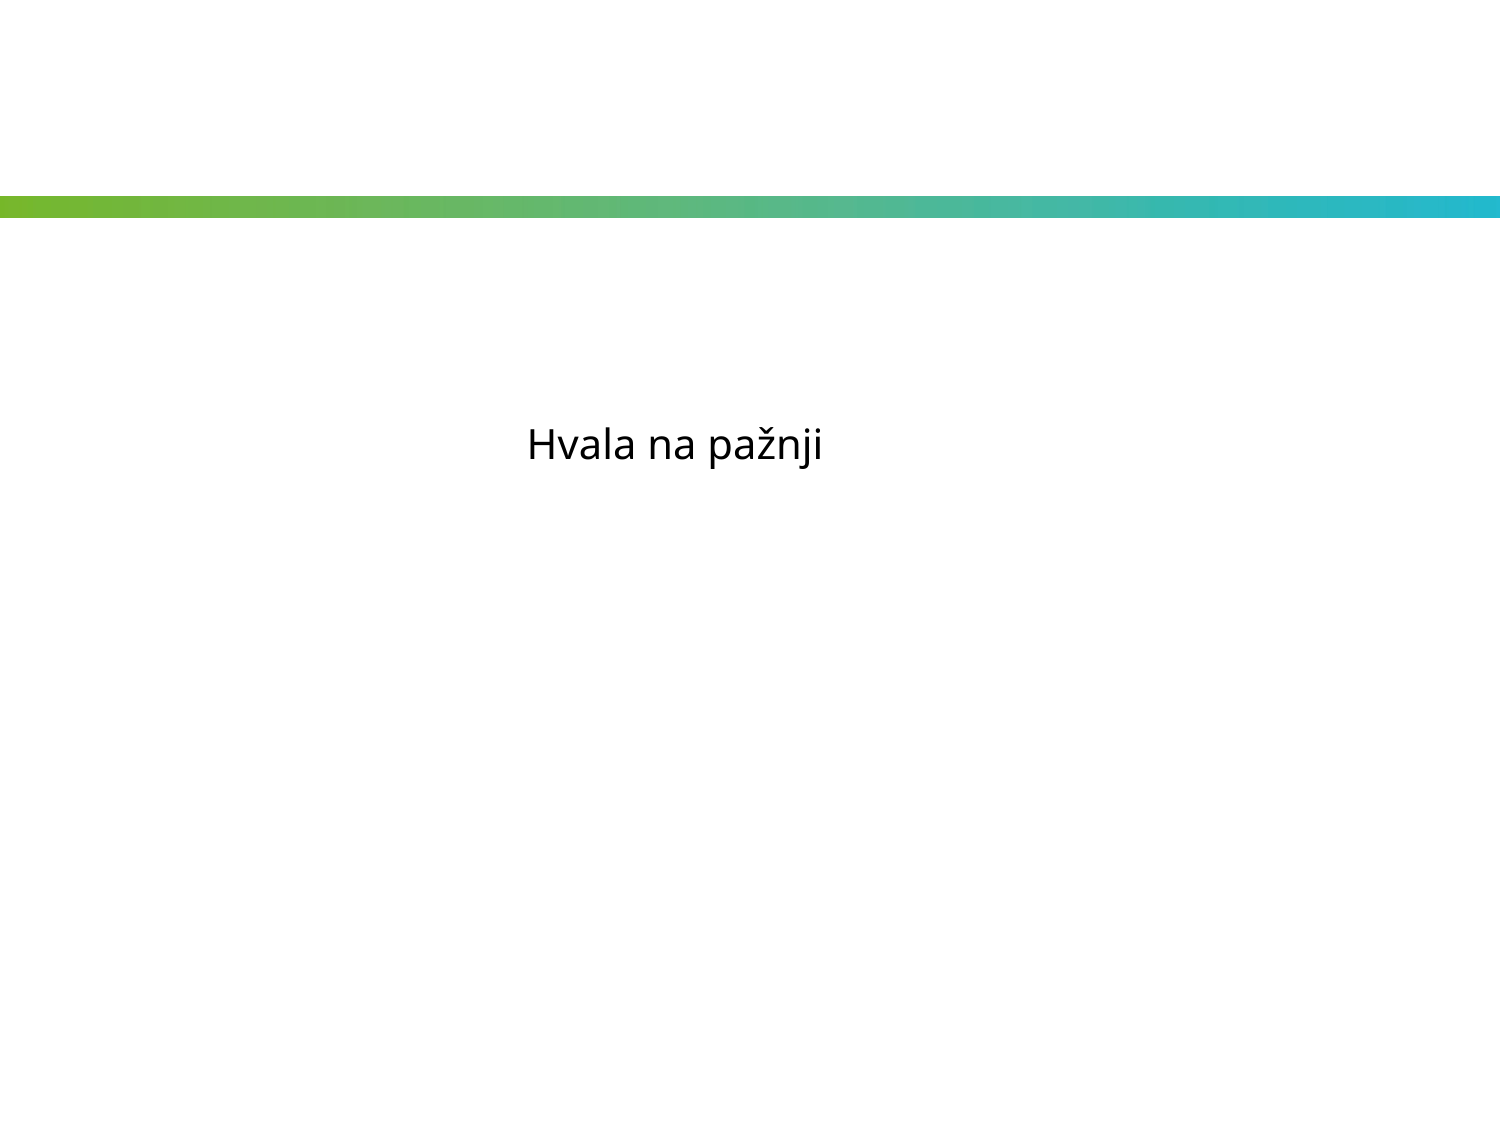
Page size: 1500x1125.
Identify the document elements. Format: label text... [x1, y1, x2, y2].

picture [1350, 196, 1500, 218]
list Hvala na pažnji [0, 172, 1350, 1005]
